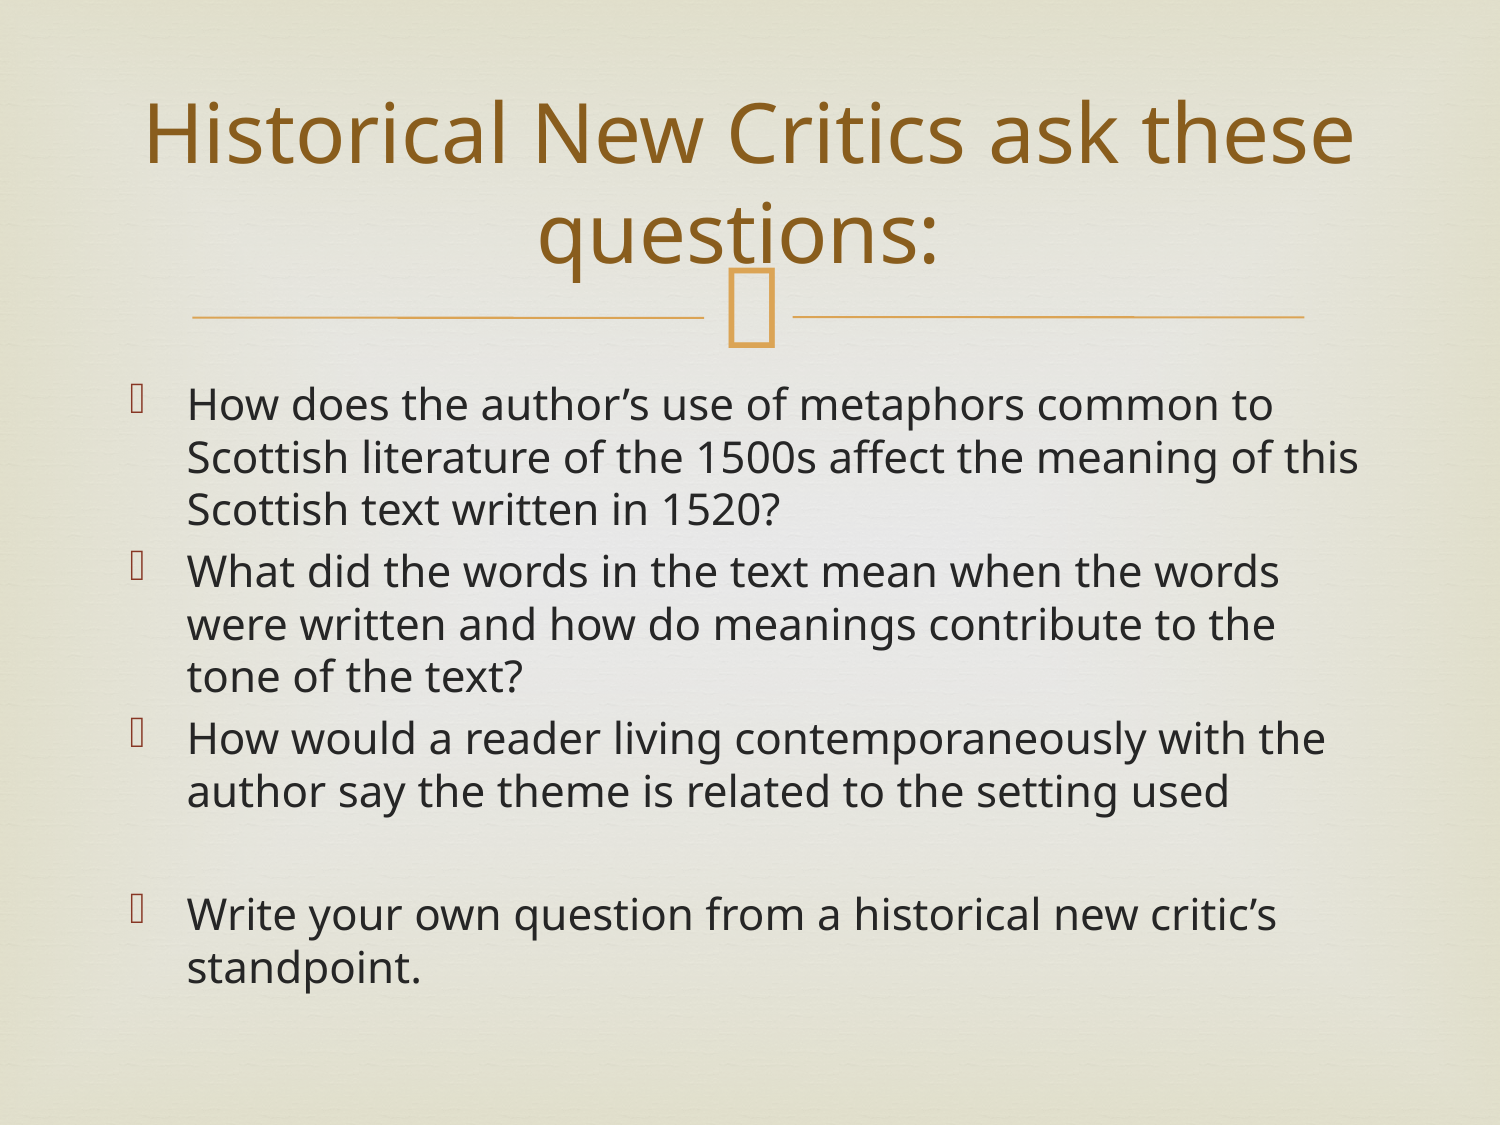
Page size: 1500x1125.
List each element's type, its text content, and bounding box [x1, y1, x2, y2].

list How does the author’s use of metaphors common to Scottish literature of the 1500s affect the meaning of this Scottish text written in 1520? What did the words in the text mean when the words were written and how do meanings contribute to the tone of the text? How would a reader living contemporaneously with the author say the theme is related to the setting used Write your own question from a historical new critic’s standpoint. [114, 368, 1386, 1005]
title Historical New Critics ask these questions: [0, 93, 1500, 267]
